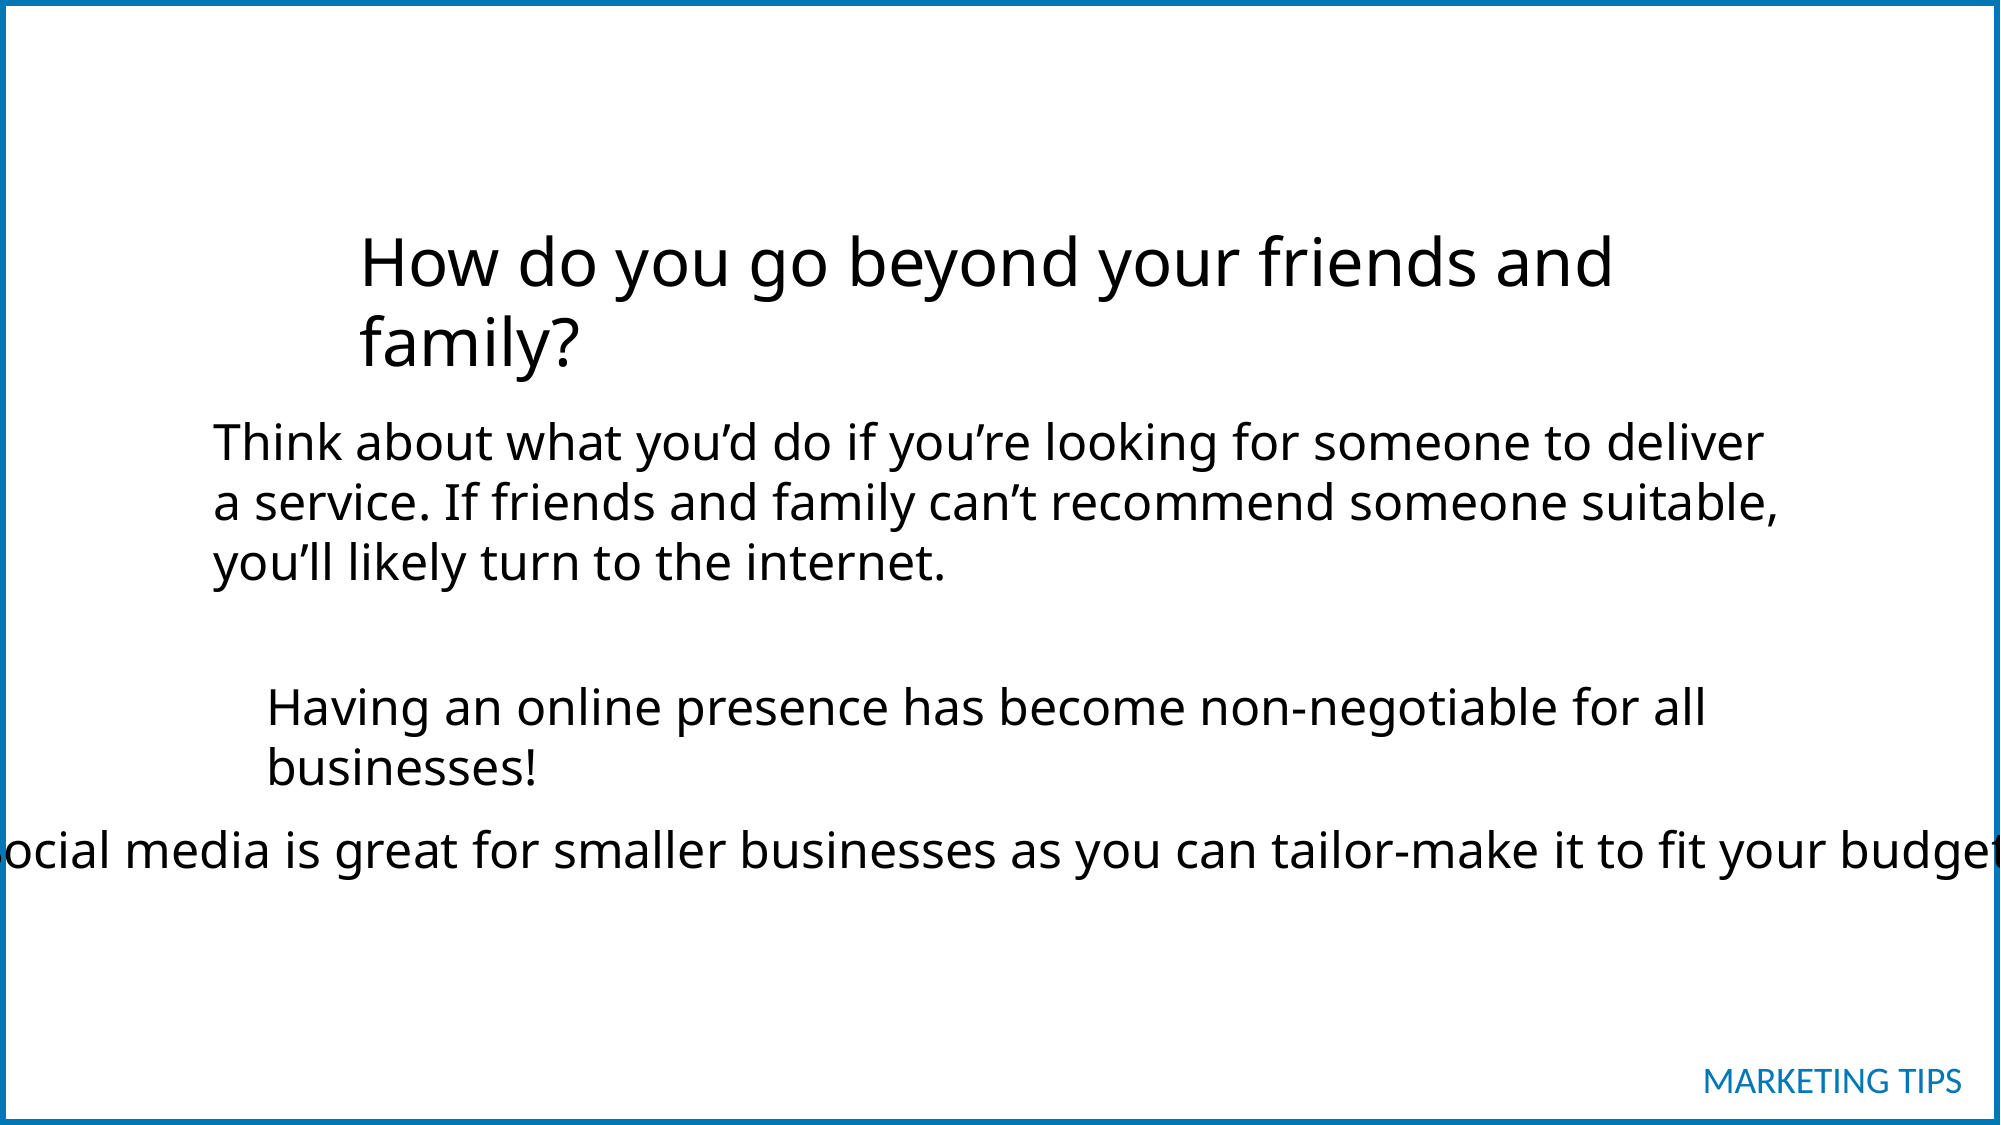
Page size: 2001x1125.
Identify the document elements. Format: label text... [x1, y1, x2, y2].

text_box Think about what you’d do if you’re looking for someone to deliver a service. If friends and family can’t recommend someone suitable, you’ll likely turn to the internet. [198, 402, 1801, 658]
text_box How do you go beyond your friends and family? [344, 212, 1656, 388]
text_box Having an online presence has become non-negotiable for all businesses! [251, 668, 1749, 804]
text_box Social media is great for smaller businesses as you can tailor-make it to fit your budget. [0, 811, 2000, 886]
text_box [0, 886, 2000, 1125]
text_box MARKETING TIPS [1687, 1048, 1978, 1109]
text_box [0, 0, 2000, 811]
